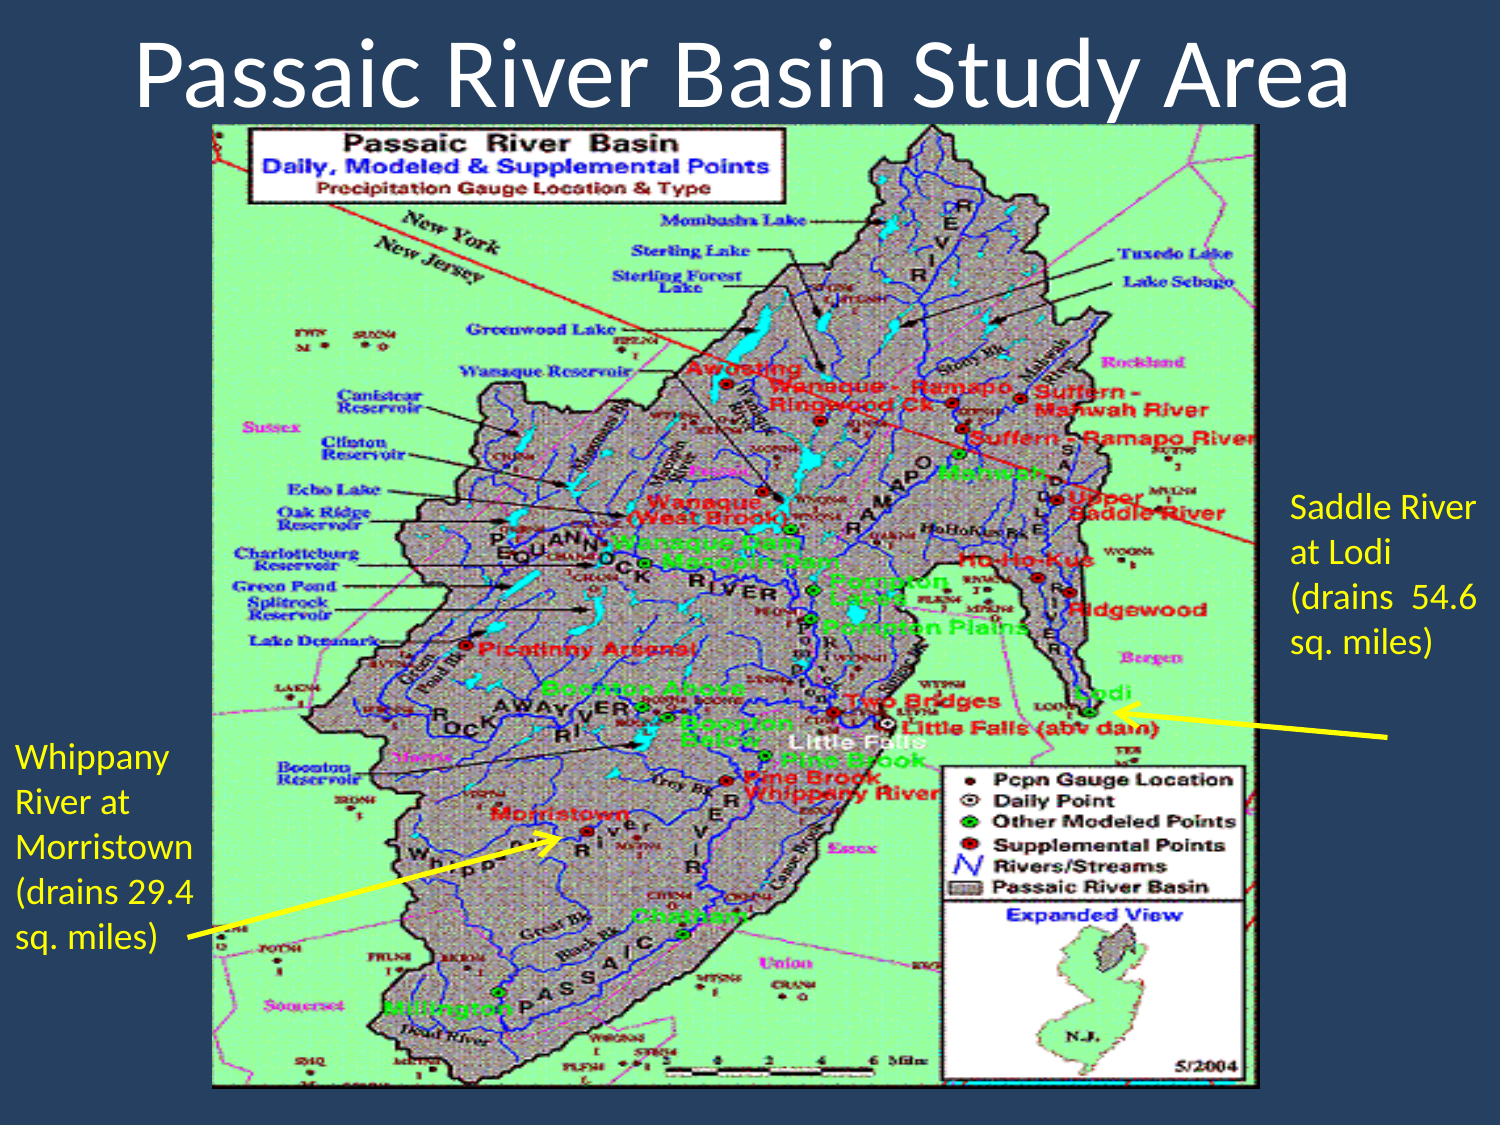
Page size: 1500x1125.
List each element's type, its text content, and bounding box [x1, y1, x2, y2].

text_box Saddle River at Lodi (drains 54.6 sq. miles) [1274, 474, 1500, 670]
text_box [187, 837, 563, 938]
text_box Whippany River at Morristown(drains 29.4 sq. miles) [0, 724, 207, 965]
picture [212, 124, 1260, 1090]
text_box Passaic River Basin Study Area [62, 0, 1425, 135]
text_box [1112, 712, 1388, 738]
